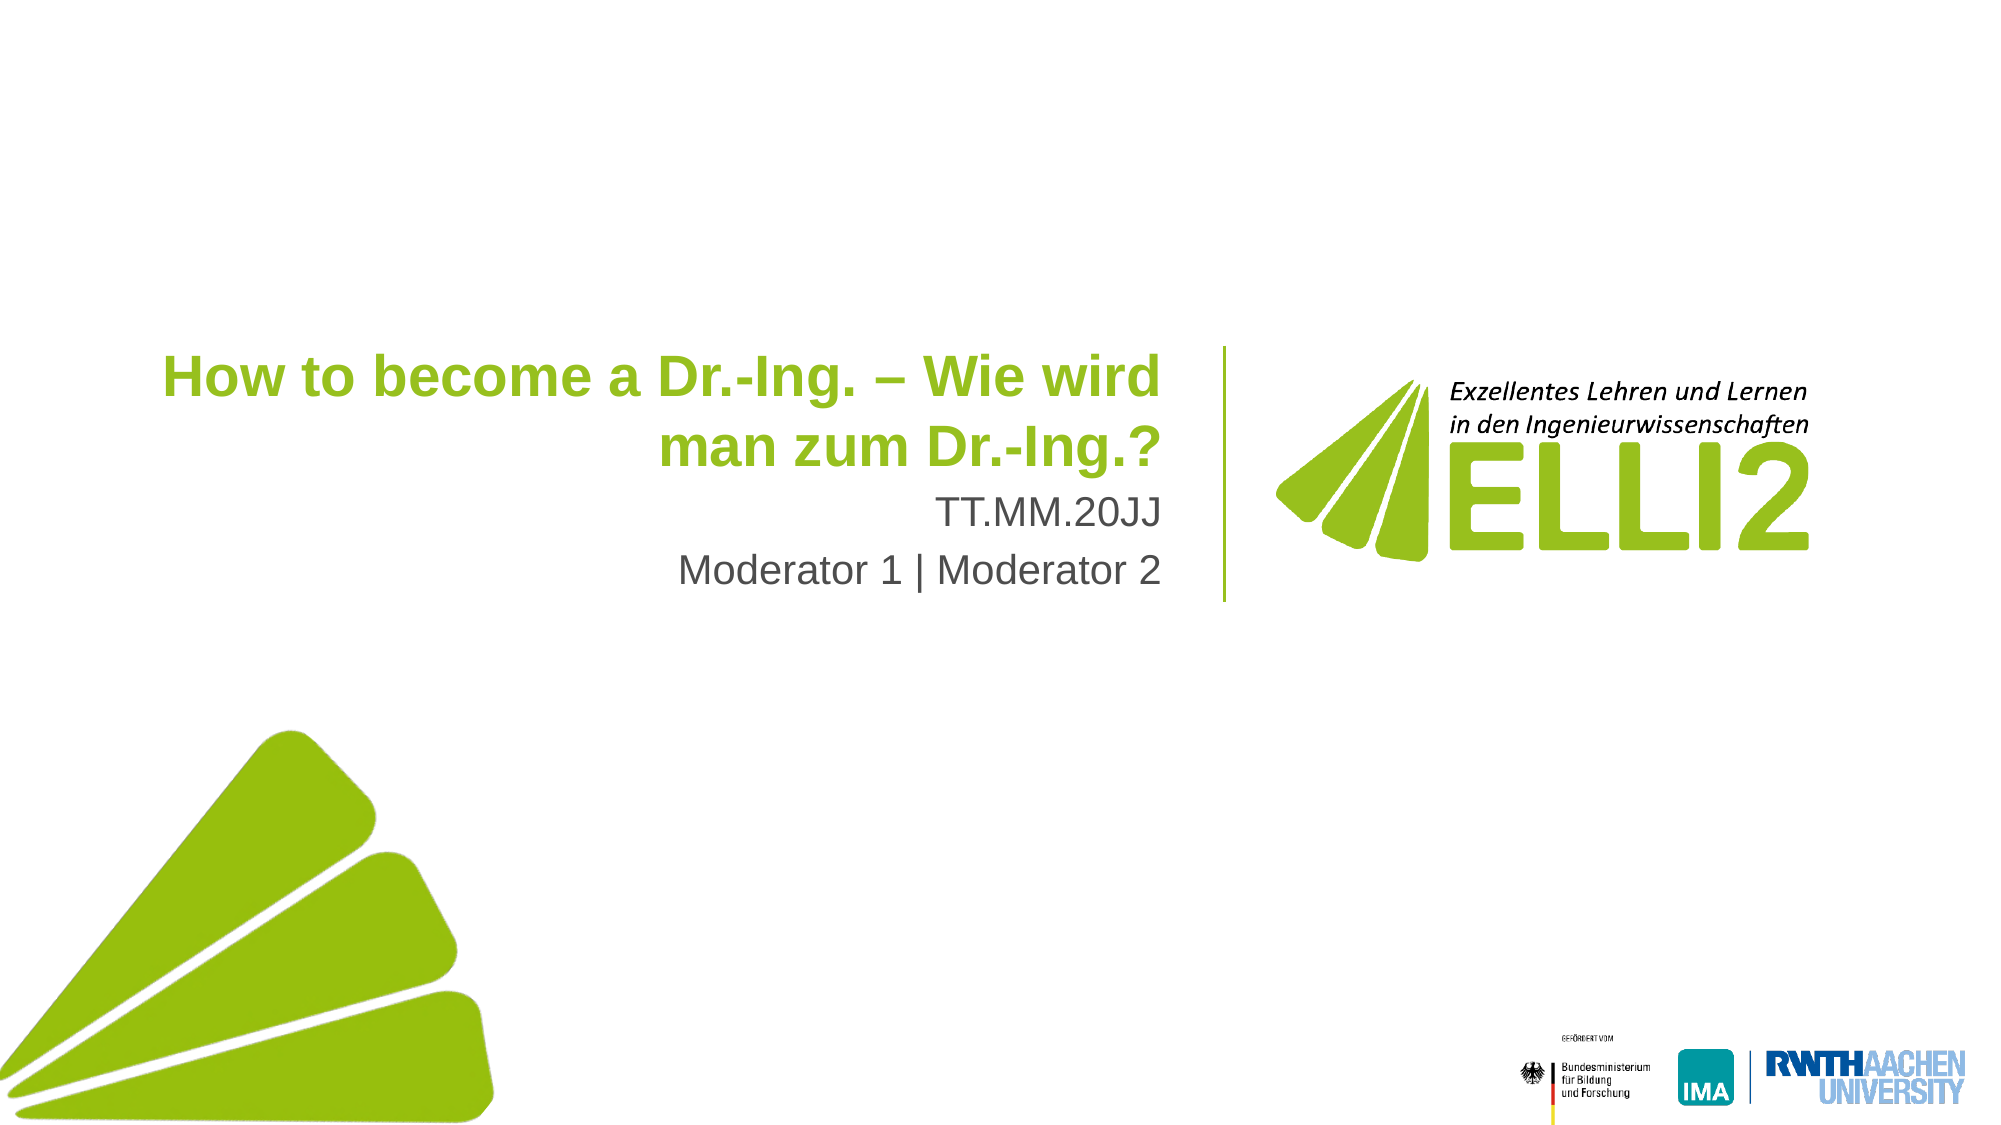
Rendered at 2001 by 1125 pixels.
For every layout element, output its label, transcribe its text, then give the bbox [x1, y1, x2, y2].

picture [1668, 1024, 1981, 1125]
picture [0, 693, 597, 1125]
list How to become a Dr.-Ing. – Wie wird man zum Dr.-Ing.? [114, 341, 1179, 475]
picture [1276, 379, 1809, 562]
list TT.MM.20JJ Moderator 1 | Moderator 2 [0, 477, 1178, 619]
